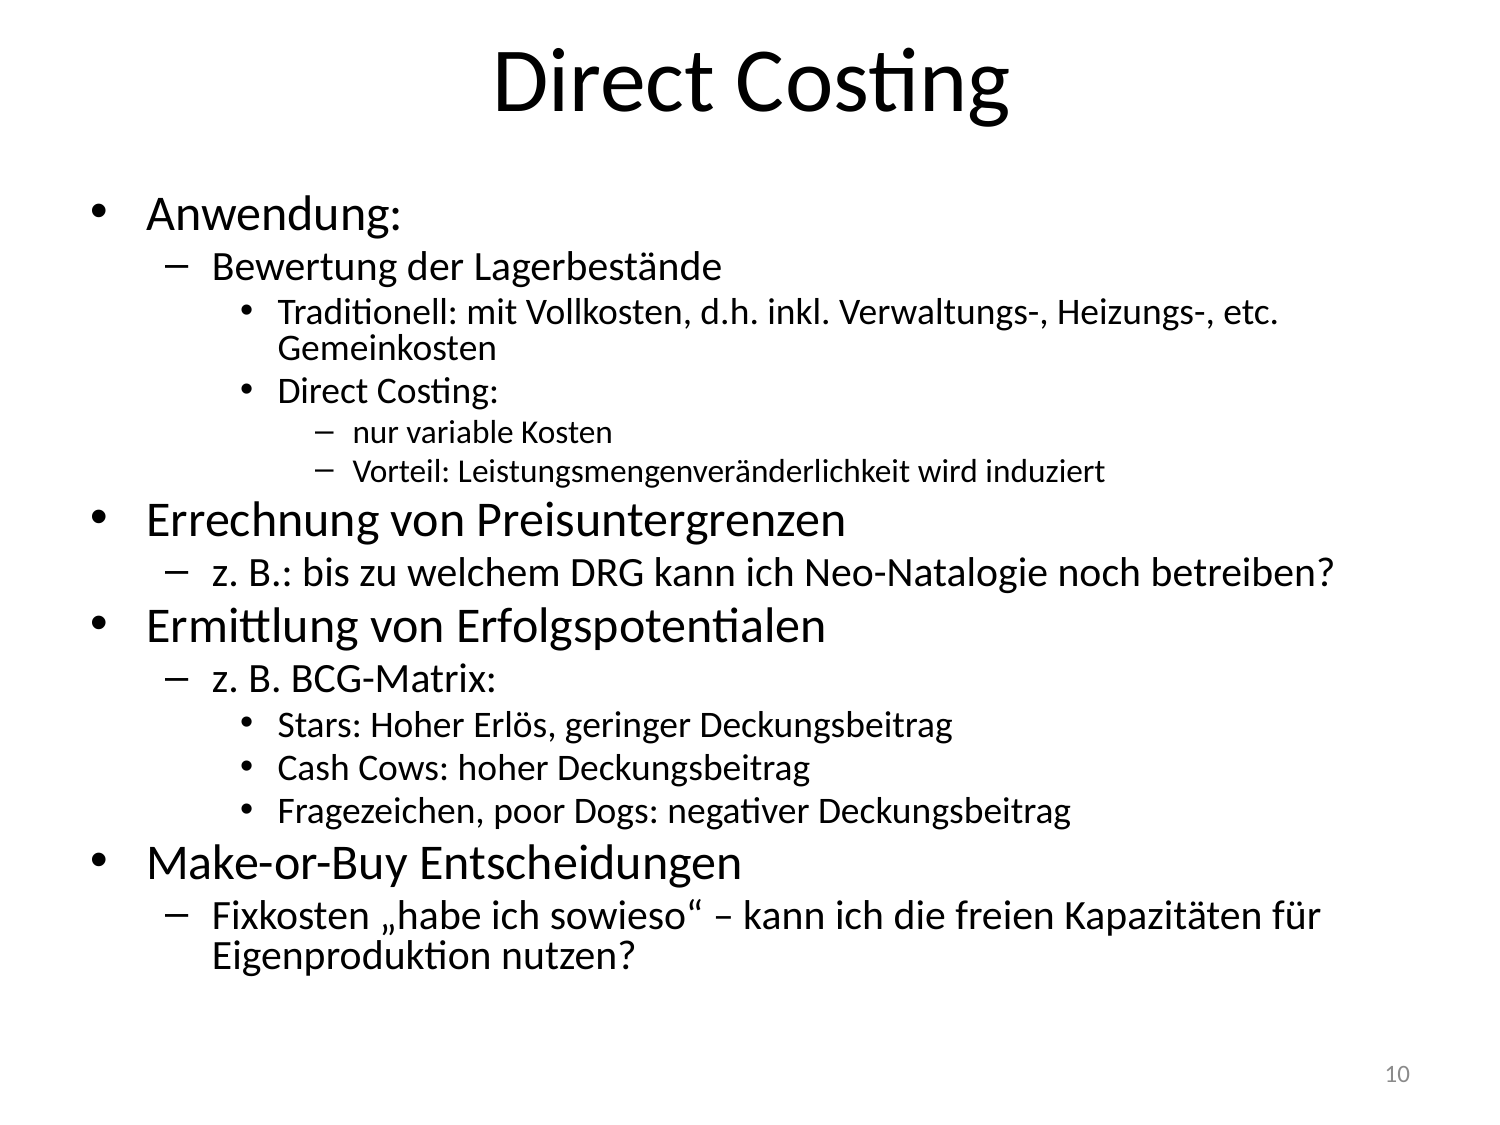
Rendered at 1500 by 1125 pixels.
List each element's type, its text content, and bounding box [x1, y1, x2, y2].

slide_number 10 [1074, 1042, 1425, 1103]
list Anwendung: Bewertung der Lagerbestände Traditionell: mit Vollkosten, d.h. inkl. Verwaltungs-, Heizungs-, etc. Gemeinkosten Direct Costing: nur variable Kosten Vorteil: Leistungsmengenveränderlichkeit wird induziert Errechnung von Preisuntergrenzen z. B.: bis zu welchem DRG kann ich Neo-Natalogie noch betreiben? Ermittlung von Erfolgspotentialen z. B. BCG-Matrix: Stars: Hoher Erlös, geringer Deckungsbeitrag Cash Cows: hoher Deckungsbeitrag Fragezeichen, poor Dogs: negativer Deckungsbeitrag Make-or-Buy Entscheidungen Fixkosten „habe ich sowieso“ – kann ich die freien Kapazitäten für Eigenproduktion nutzen? [75, 184, 1425, 1125]
title Direct Costing [76, 0, 1427, 149]
